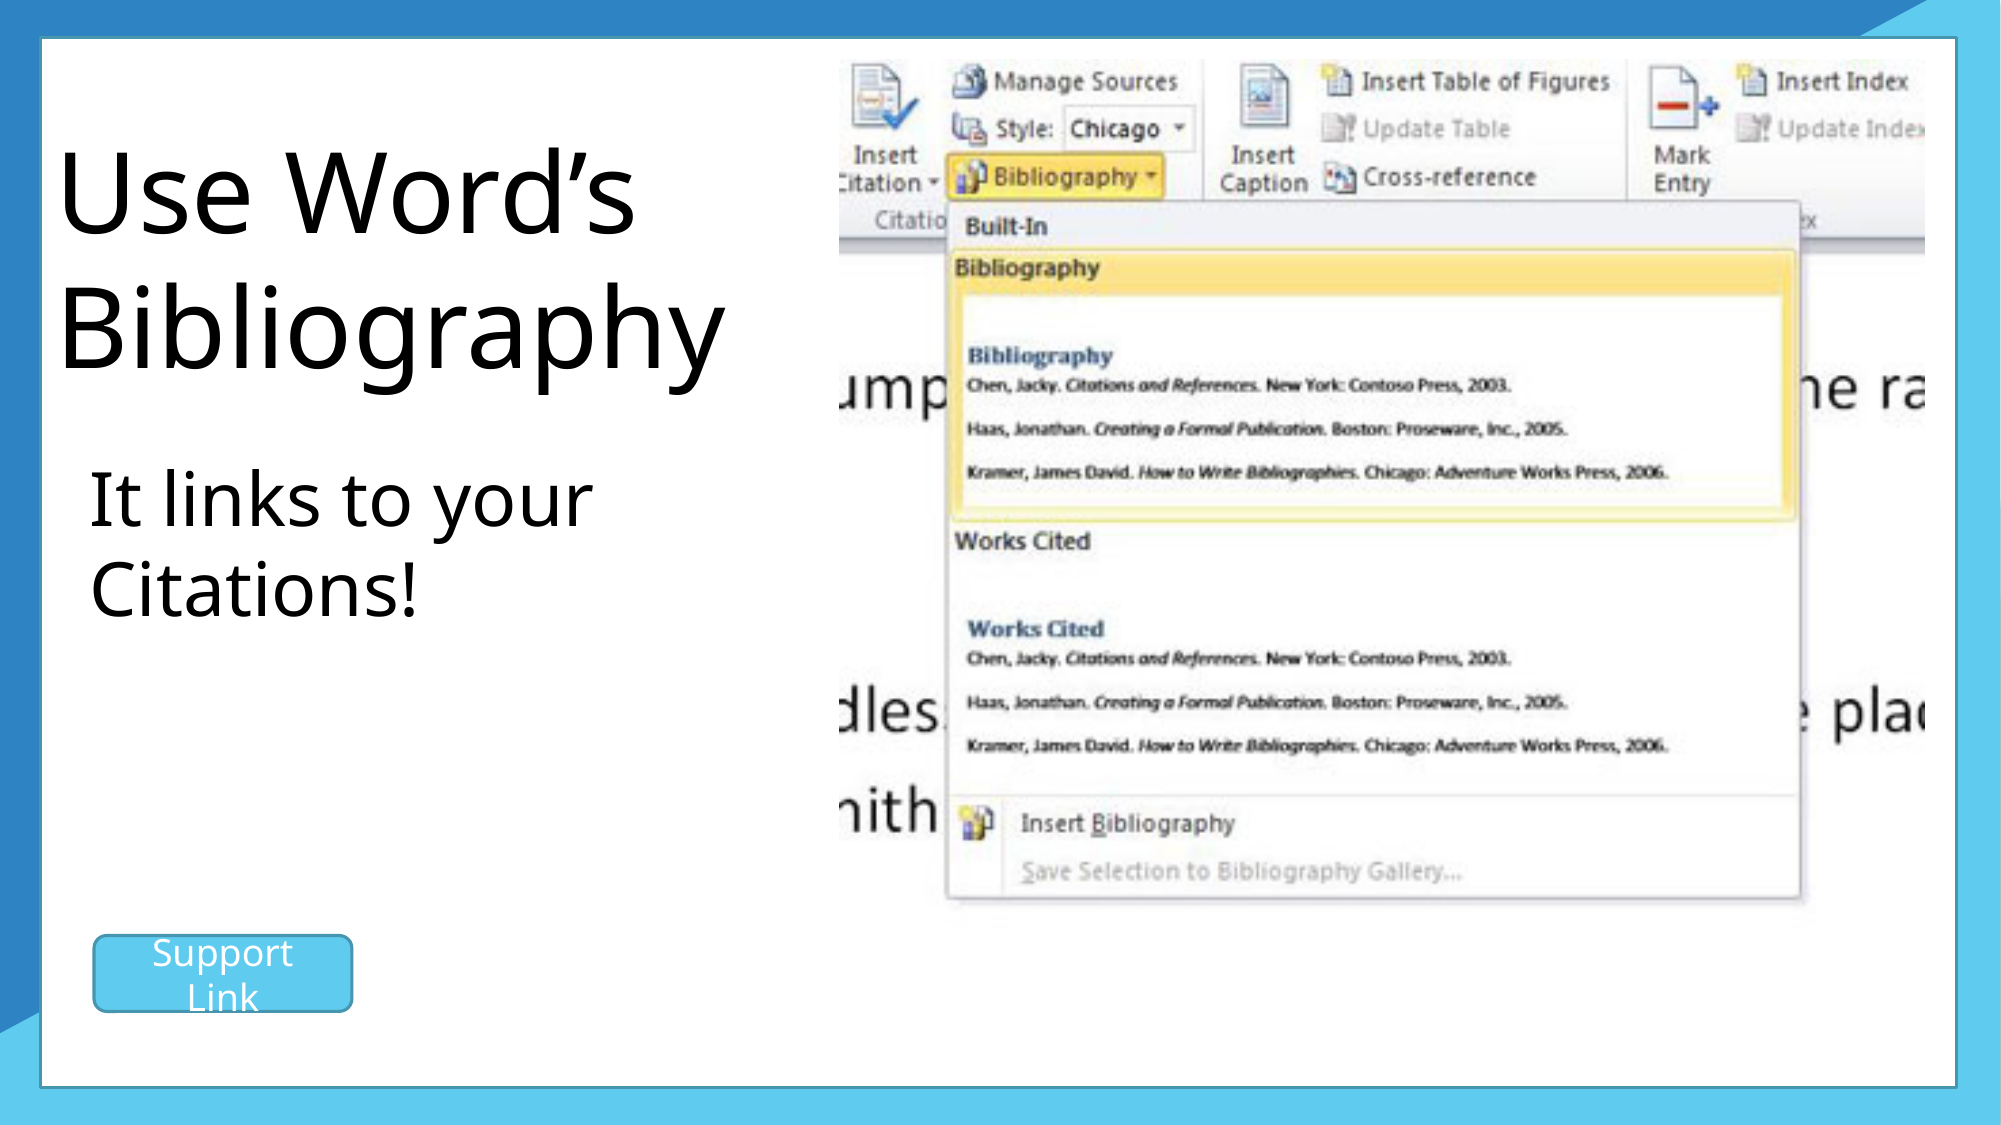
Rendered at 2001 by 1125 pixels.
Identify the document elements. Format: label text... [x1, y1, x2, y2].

text_box Support Link [92, 933, 354, 1014]
text_box Use Word’s Bibliography [40, 113, 742, 399]
text_box It links to your Citations! [74, 443, 630, 639]
picture [838, 59, 1925, 967]
